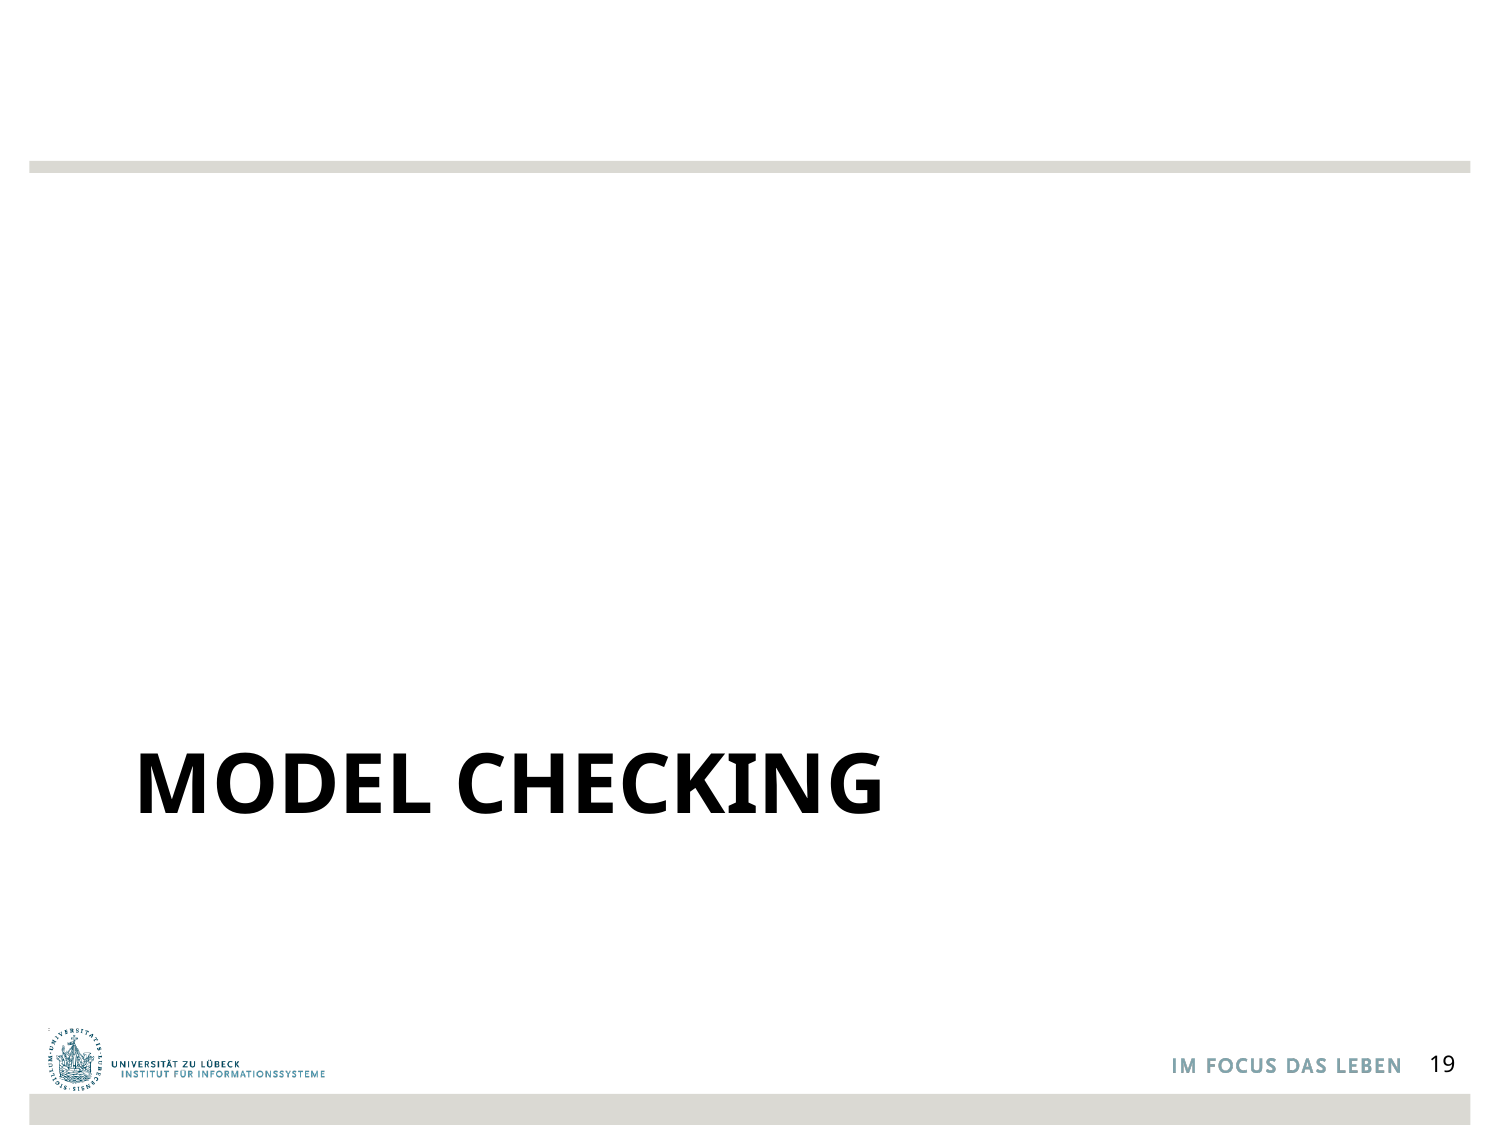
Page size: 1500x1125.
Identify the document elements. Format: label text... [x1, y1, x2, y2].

picture [1173, 1058, 1305, 1073]
slide_number 19 [1305, 1050, 1471, 1083]
title Model Checking [118, 722, 1394, 947]
